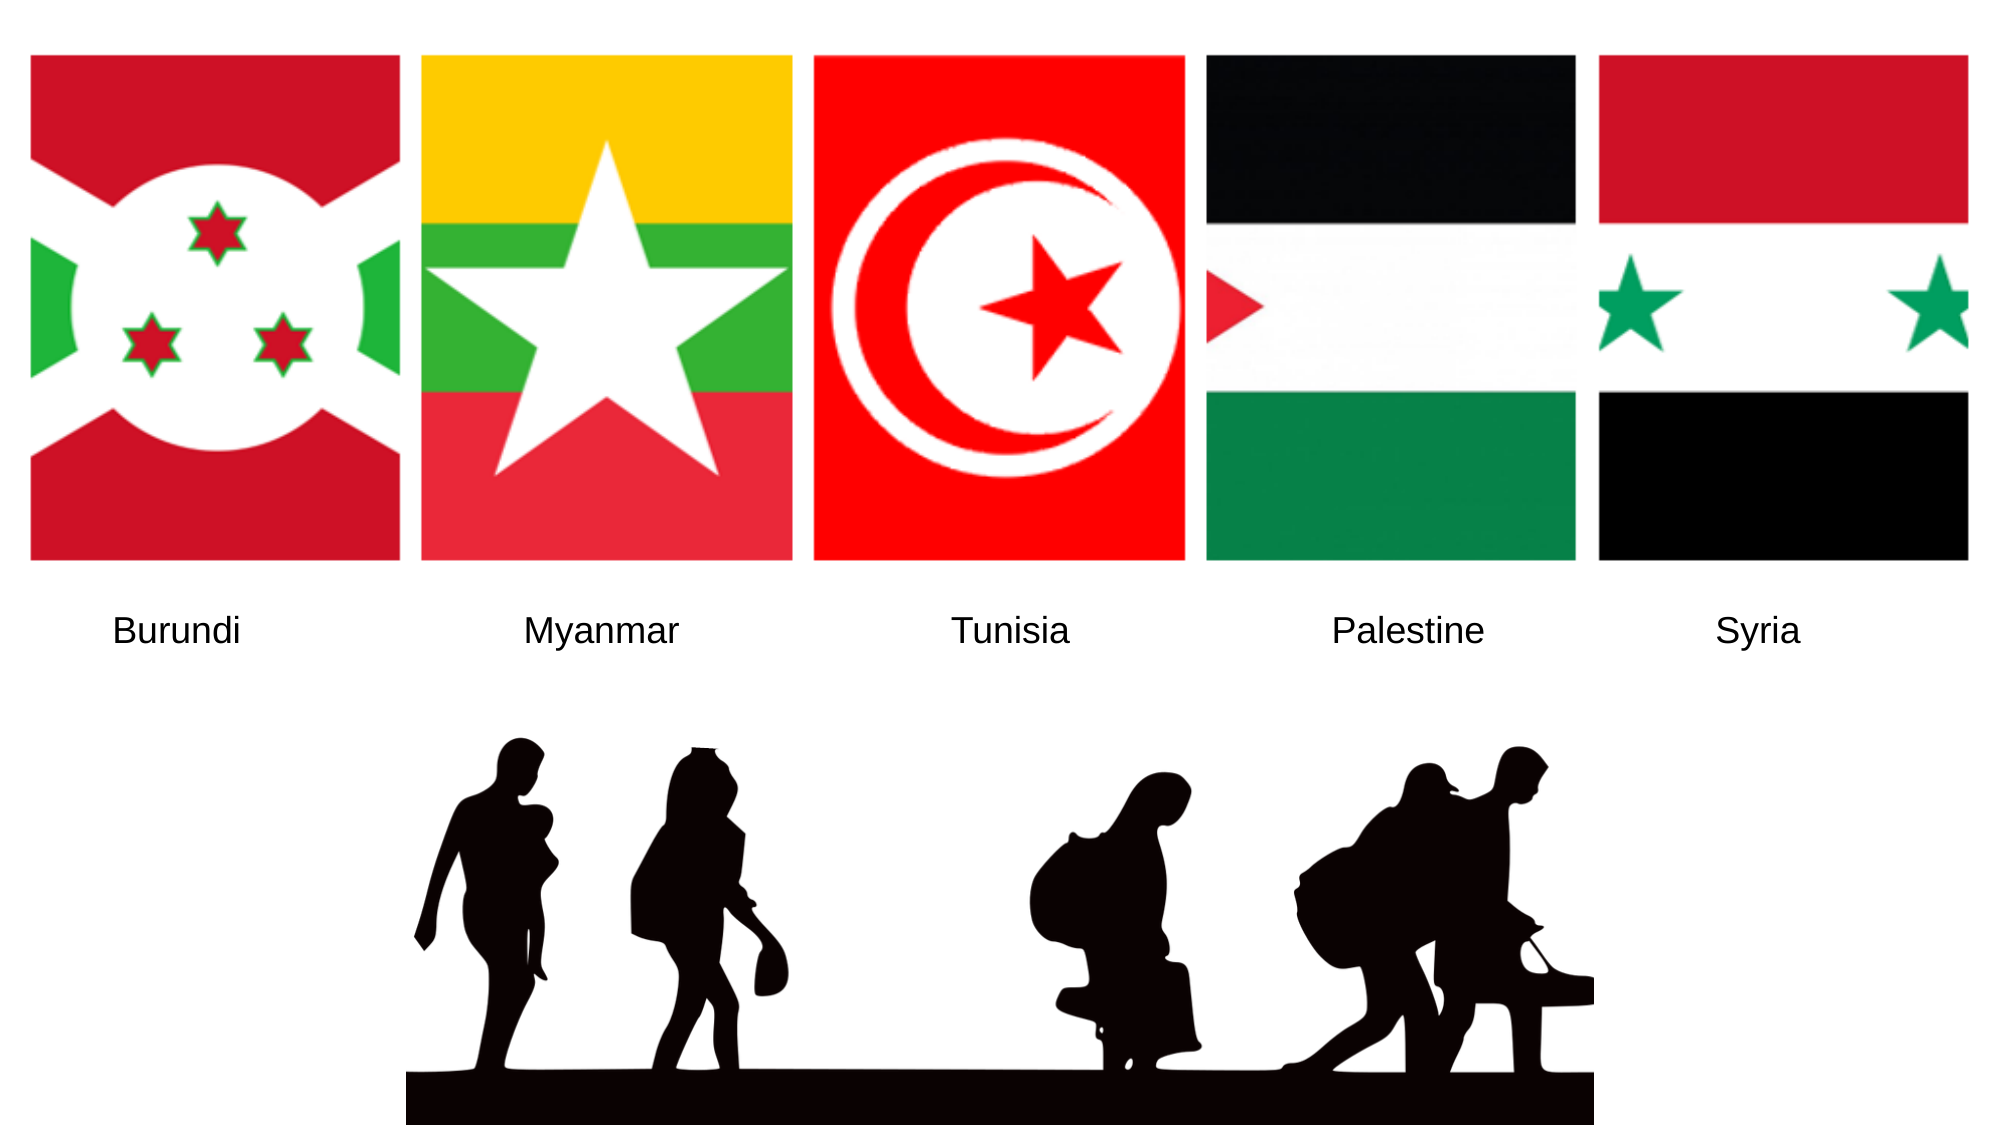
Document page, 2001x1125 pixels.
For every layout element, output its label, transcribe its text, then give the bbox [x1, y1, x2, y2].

picture [0, 0, 2000, 599]
picture [405, 726, 1594, 1125]
list Burundi Myanmar Tunisia Palestine Syria [92, 610, 1932, 706]
